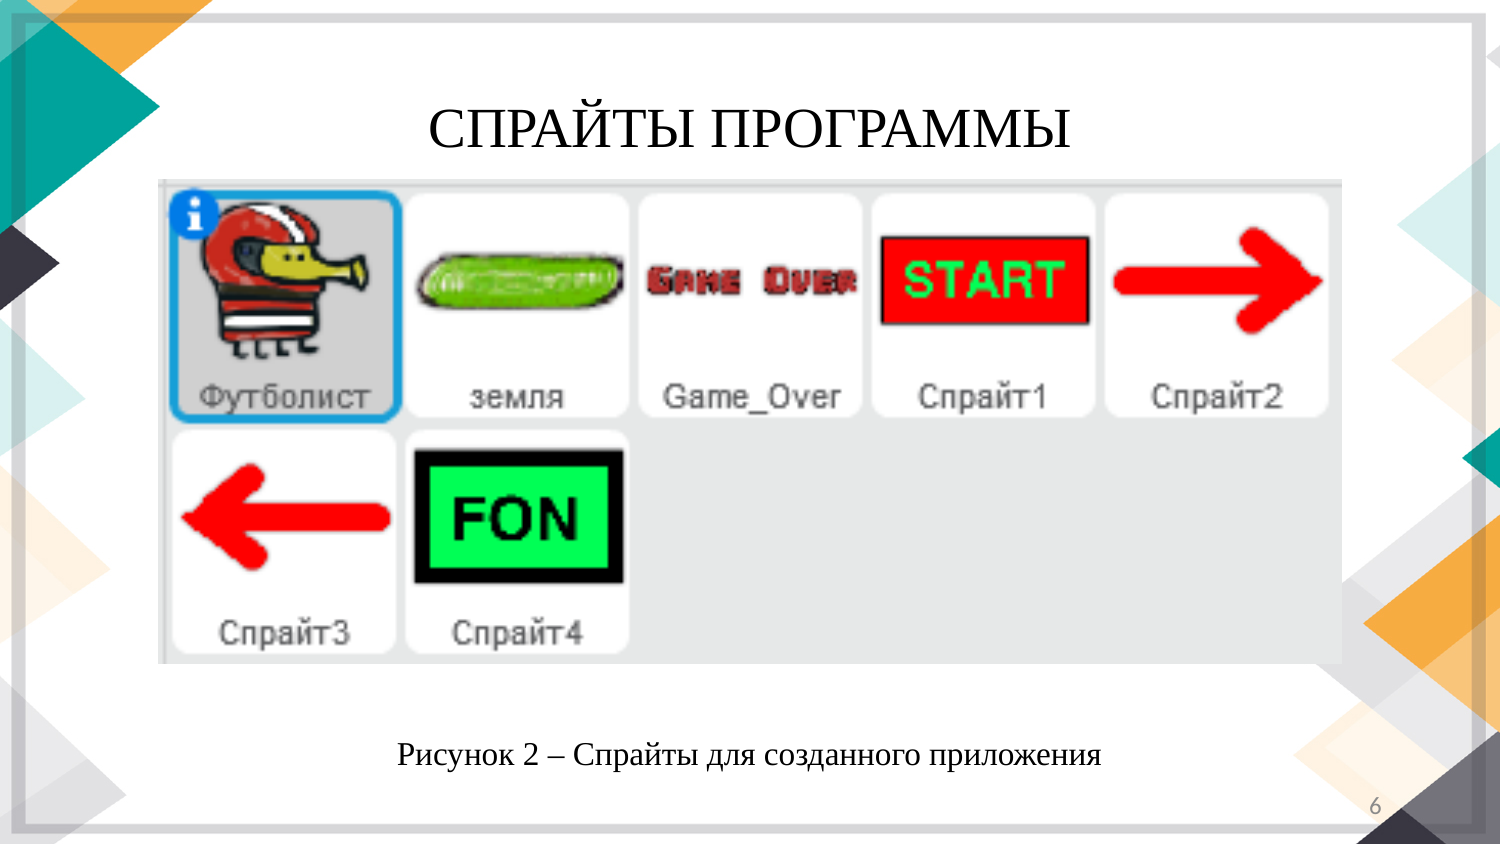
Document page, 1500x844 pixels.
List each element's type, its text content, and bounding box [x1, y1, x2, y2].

slide_number 6 [1059, 782, 1397, 827]
picture [0, 0, 1500, 844]
title СПРАЙТЫ ПРОГРАММЫ [103, 91, 1397, 168]
text_box Рисунок 2 – Спрайты для созданного приложения [382, 724, 1118, 780]
